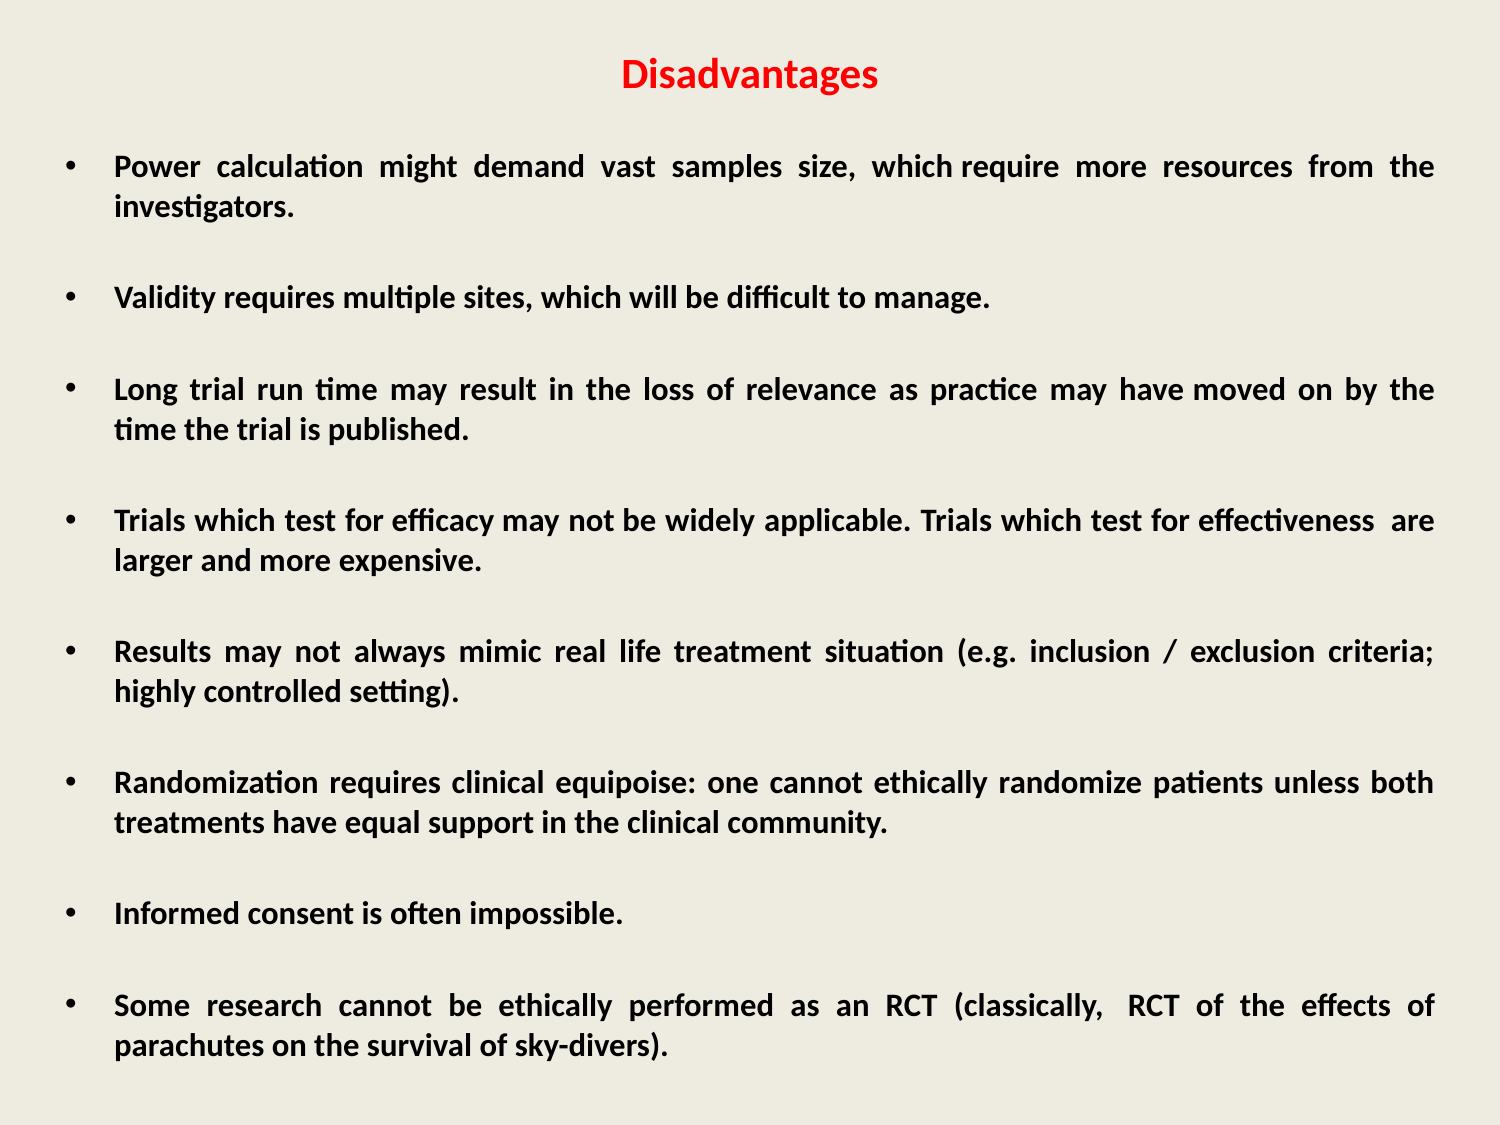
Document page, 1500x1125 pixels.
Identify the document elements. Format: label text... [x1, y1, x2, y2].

title Disadvantages [75, 37, 1425, 105]
list Power calculation might demand vast samples size, which require more resources from the investigators. Validity requires multiple sites, which will be difficult to manage. Long trial run time may result in the loss of relevance as practice may have moved on by the time the trial is published. Trials which test for efficacy may not be widely applicable. Trials which test for effectiveness are larger and more expensive. Results may not always mimic real life treatment situation (e.g. inclusion / exclusion criteria; highly controlled setting). Randomization requires clinical equipoise: one cannot ethically randomize patients unless both treatments have equal support in the clinical community. Informed consent is often impossible. Some research cannot be ethically performed as an RCT (classically, RCT of the effects of parachutes on the survival of sky-divers). [50, 137, 1450, 1075]
